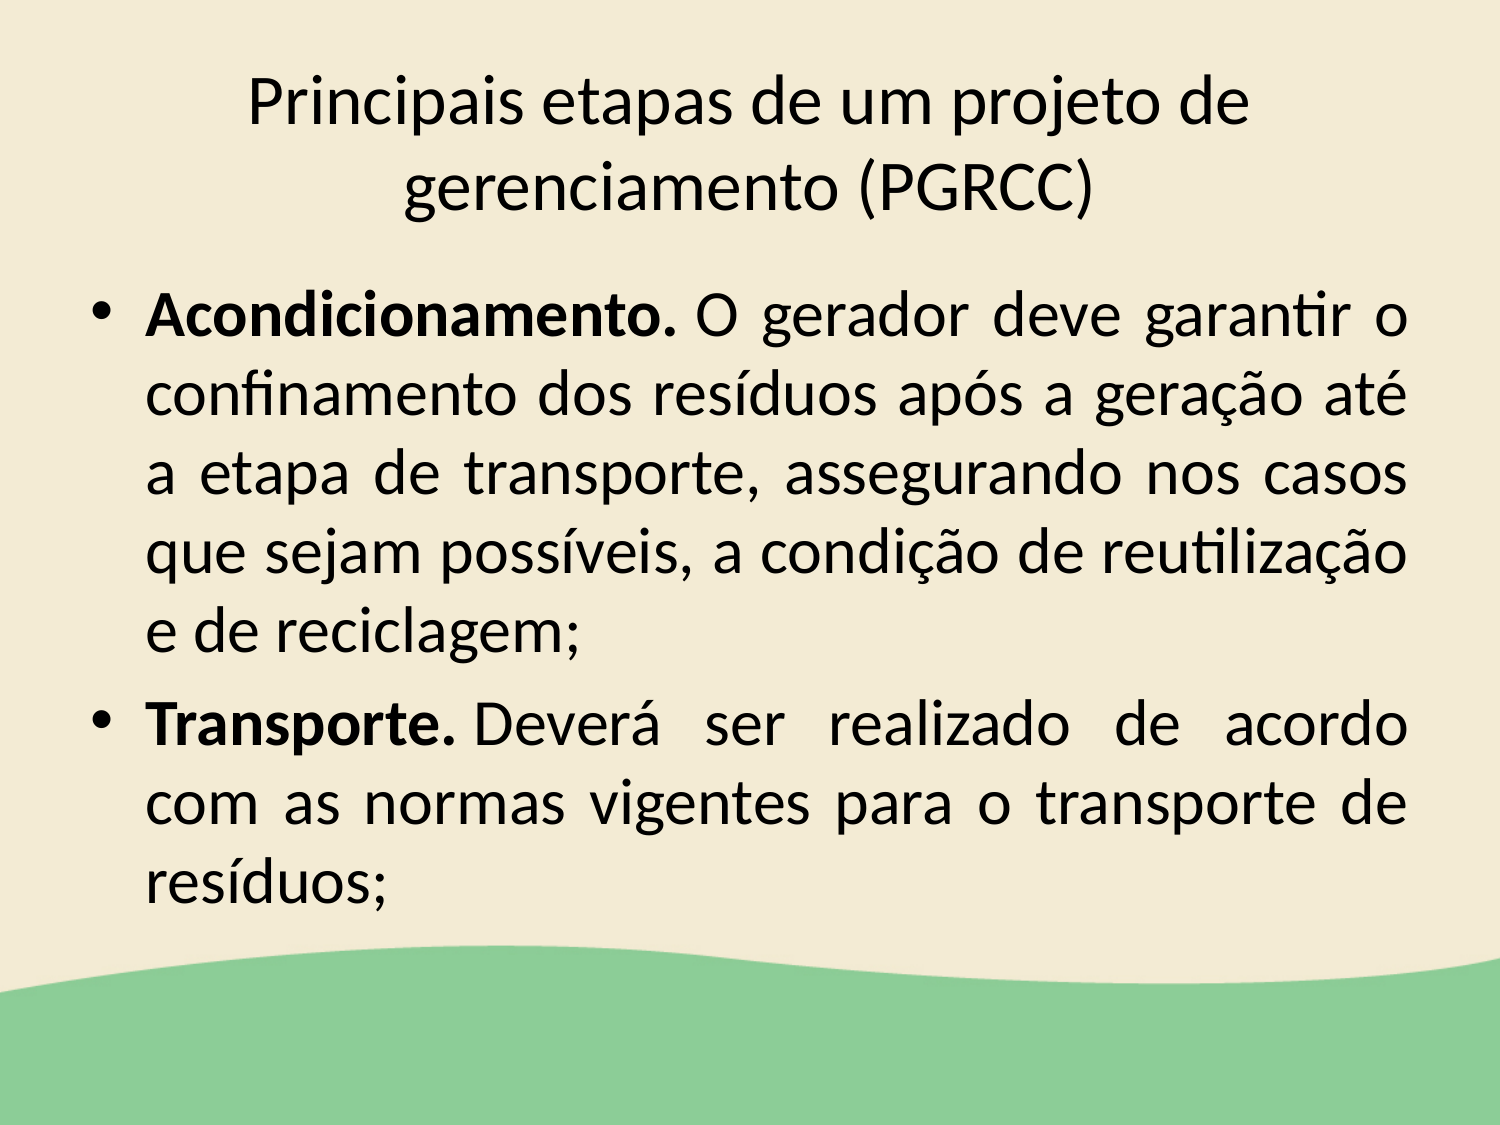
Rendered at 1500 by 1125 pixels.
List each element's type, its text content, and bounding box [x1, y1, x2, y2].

list Acondicionamento. O gerador deve garantir o confinamento dos resíduos após a geração até a etapa de transporte, assegurando nos casos que sejam possíveis, a condição de reutilização e de reciclagem; Transporte. Deverá ser realizado de acordo com as normas vigentes para o transporte de resíduos; [75, 262, 1425, 1005]
picture [0, 0, 1500, 1125]
title Principais etapas de um projeto de gerenciamento (PGRCC) [75, 45, 1425, 233]
